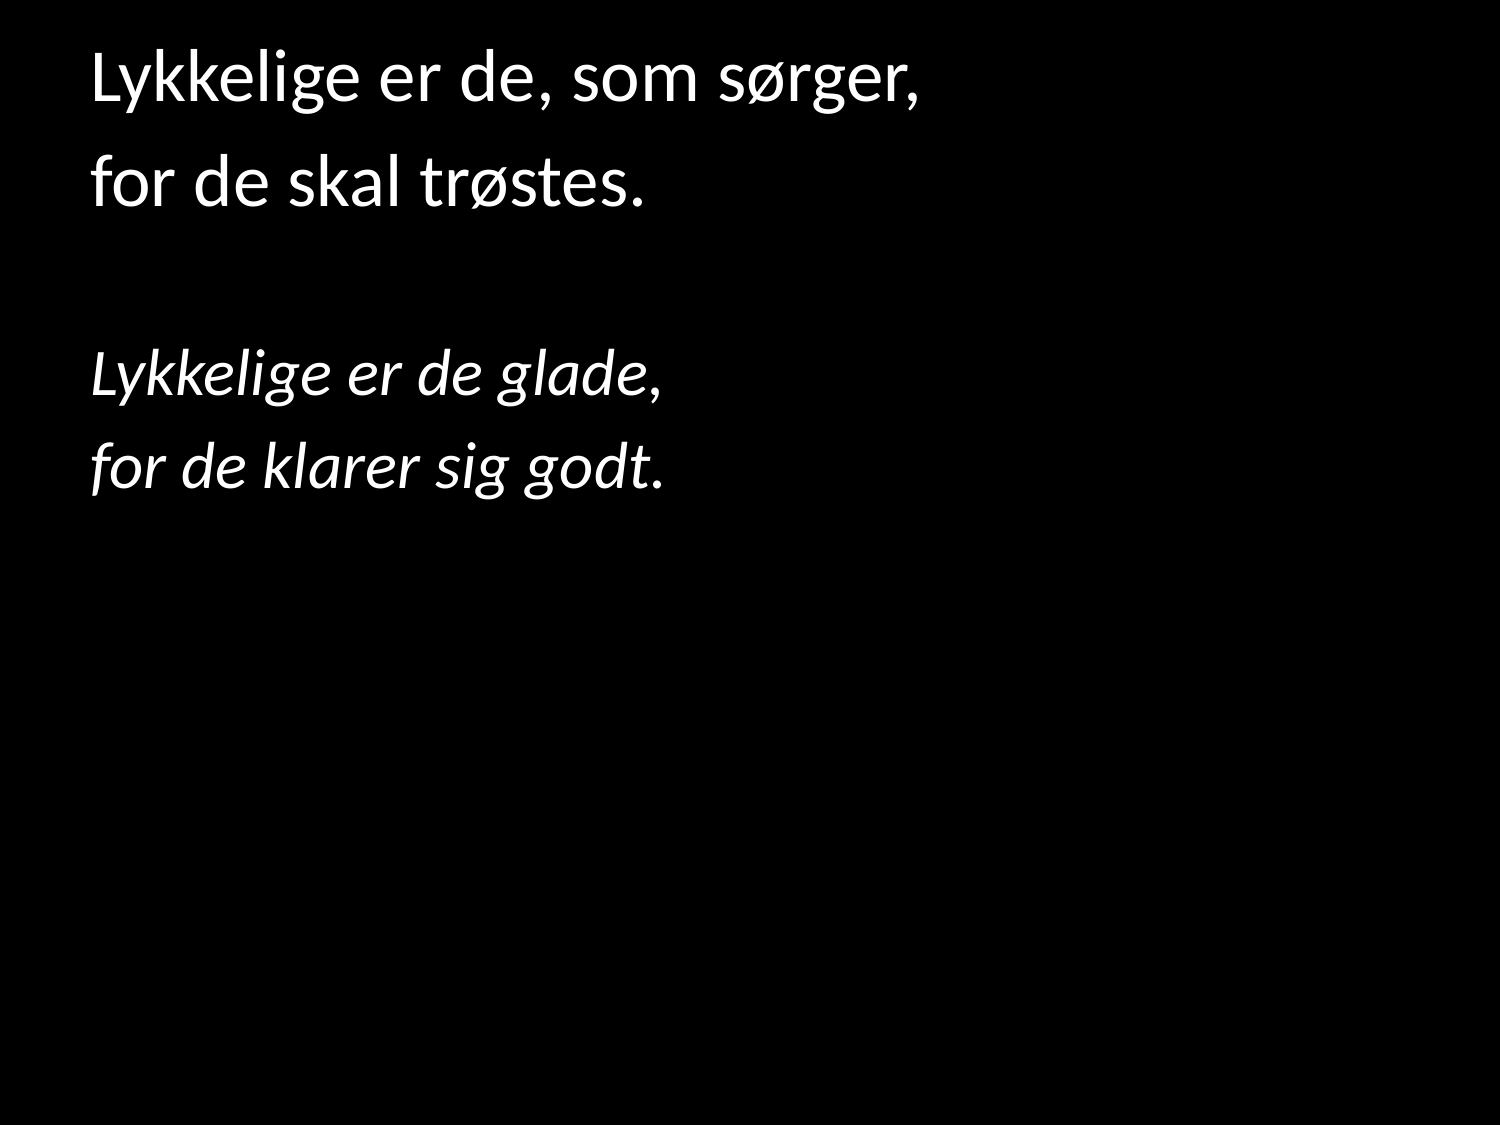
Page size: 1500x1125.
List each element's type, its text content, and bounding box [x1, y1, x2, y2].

list Lykkelige er de, som sørger, for de skal trøstes. Lykkelige er de glade, for de klarer sig godt. [75, 19, 1425, 1005]
